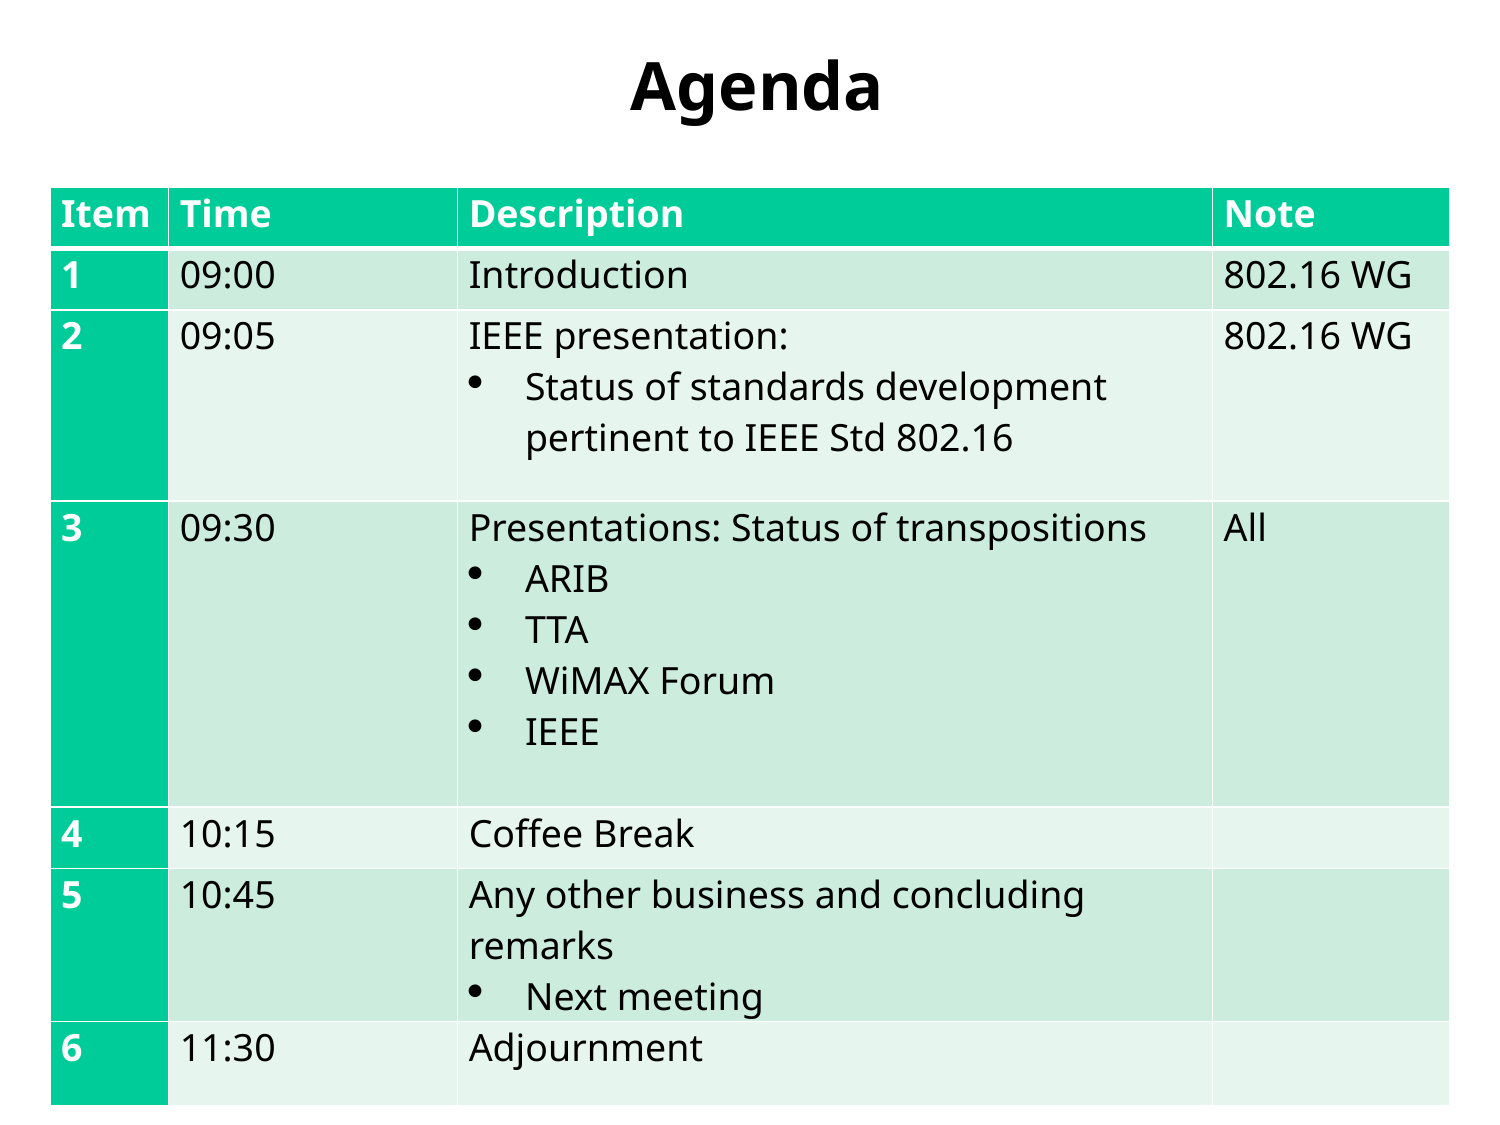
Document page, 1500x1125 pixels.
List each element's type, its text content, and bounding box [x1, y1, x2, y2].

table_cell 09:30 [169, 502, 457, 806]
table_cell Coffee Break [458, 808, 1212, 868]
table_header Time [169, 188, 457, 246]
table_header Item [51, 188, 168, 246]
table_cell Adjournment [458, 1022, 1212, 1105]
table_cell Presentations: Status of transpositions ARIB TTA WiMAX Forum IEEE [458, 502, 1212, 806]
table_cell All [1213, 502, 1449, 806]
table_cell 802.16 WG [1213, 311, 1449, 500]
table_cell [1213, 1022, 1449, 1105]
table_cell IEEE presentation: Status of standards development pertinent to IEEE Std 802.16 [458, 311, 1212, 500]
table_cell 10:15 [169, 808, 457, 868]
table_cell 09:00 [169, 251, 457, 309]
table_cell 1 [51, 251, 168, 309]
table_cell 3 [51, 502, 168, 806]
table_cell [1213, 869, 1449, 1021]
table_cell 6 [51, 1022, 168, 1105]
table_cell 2 [51, 311, 168, 500]
table_header Description [458, 188, 1212, 246]
table_cell 10:45 [169, 869, 457, 1021]
table_cell [1213, 808, 1449, 868]
table_cell 11:30 [169, 1022, 457, 1105]
table_header Note [1213, 188, 1449, 246]
table_cell 802.16 WG [1213, 251, 1449, 309]
table_cell Introduction [458, 251, 1212, 309]
table_cell 4 [51, 808, 168, 868]
table_cell Any other business and concluding remarks Next meeting [458, 869, 1212, 1021]
table_cell 09:05 [169, 311, 457, 500]
title Agenda [75, 36, 1425, 152]
table_cell 5 [51, 869, 168, 1021]
